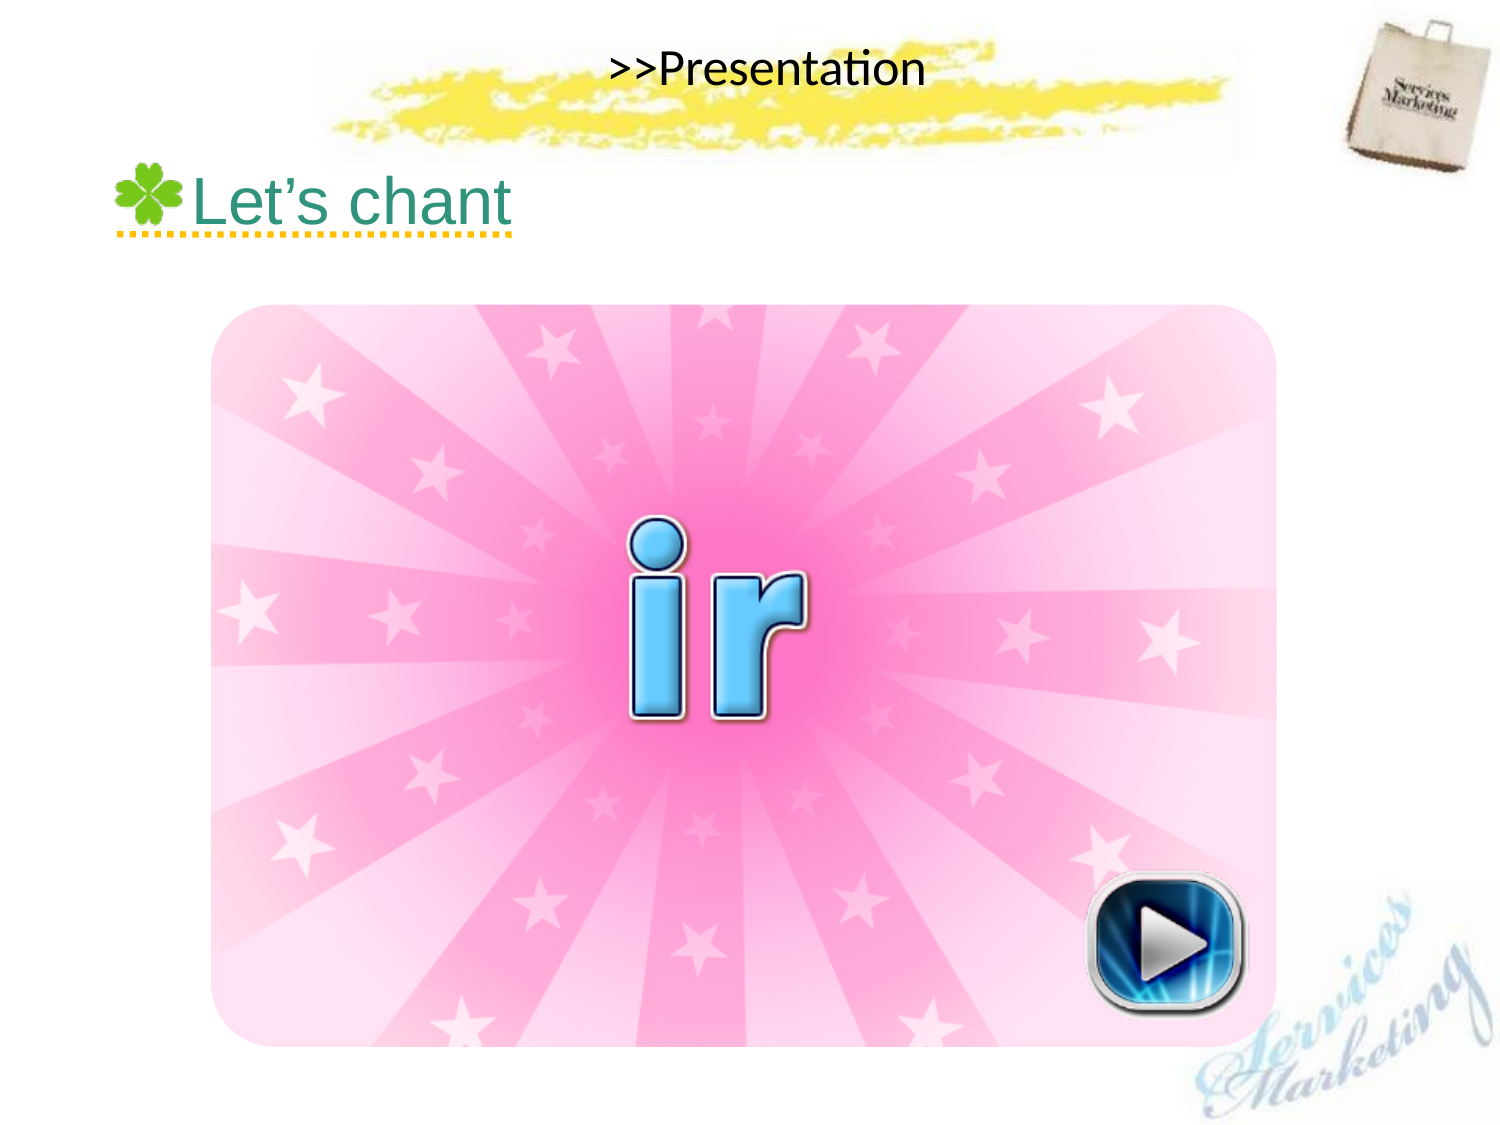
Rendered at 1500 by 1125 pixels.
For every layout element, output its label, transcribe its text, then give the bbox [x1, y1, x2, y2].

picture [0, 0, 1500, 1125]
text_box Let’s chant [162, 142, 844, 205]
title >>Presentation [86, 25, 1447, 104]
